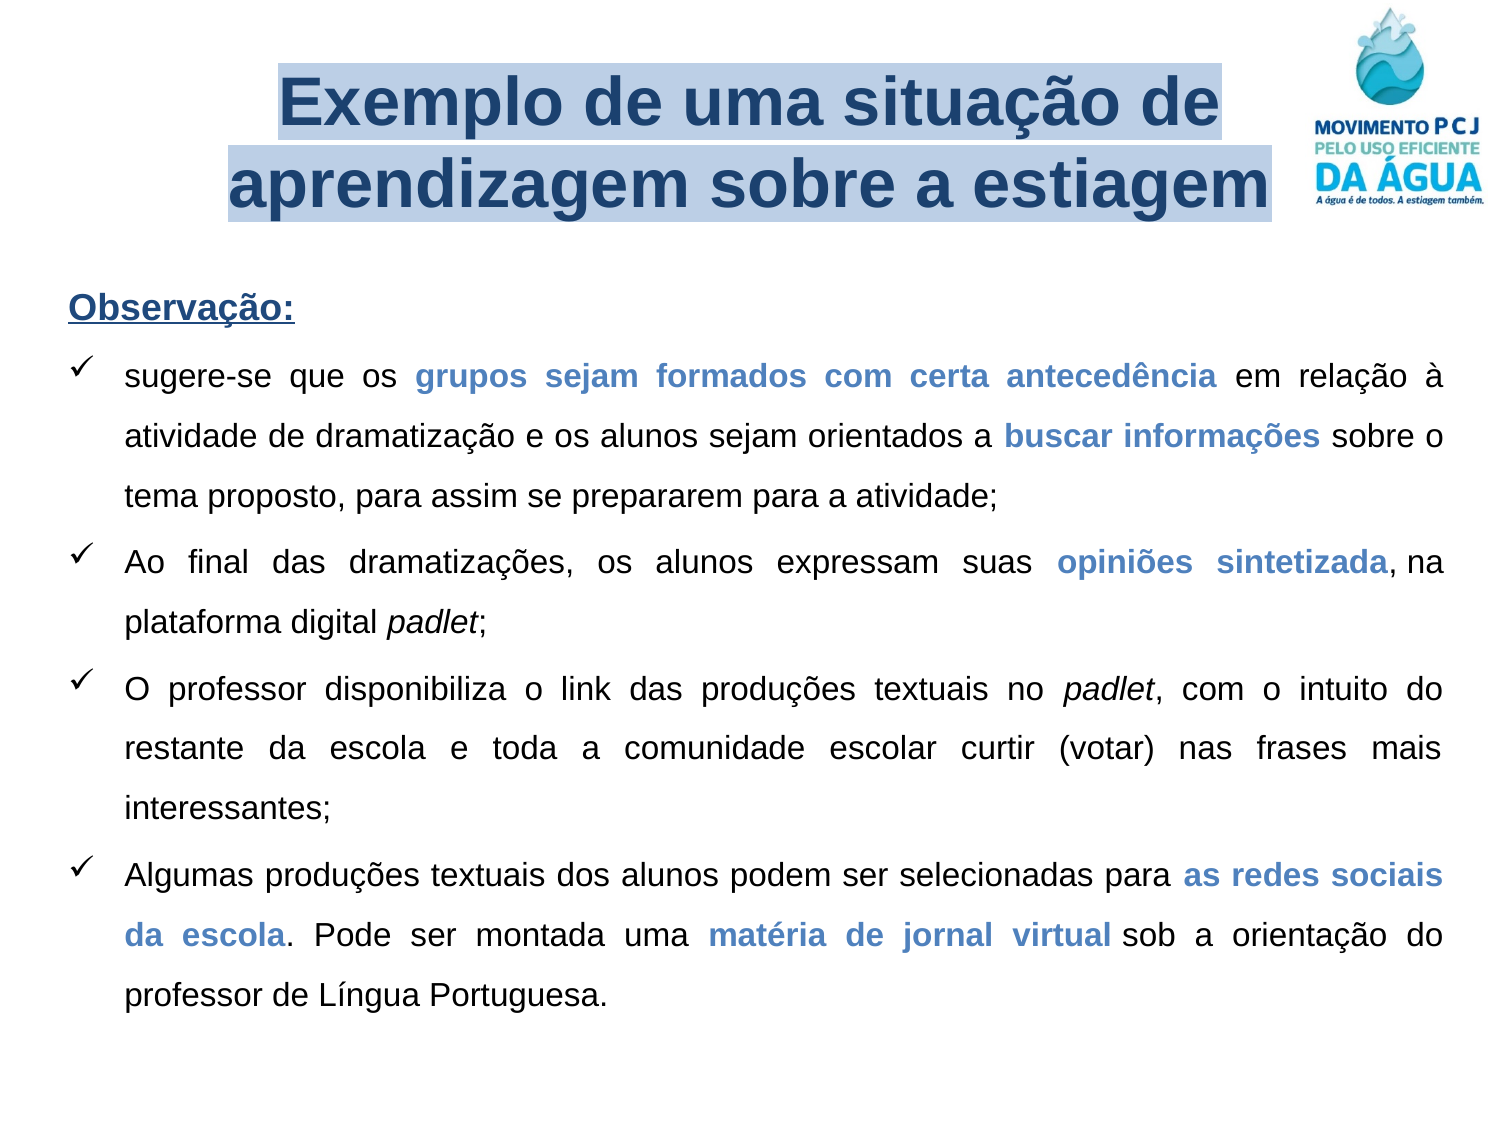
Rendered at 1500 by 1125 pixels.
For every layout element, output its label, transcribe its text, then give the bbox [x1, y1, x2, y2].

title Exemplo de uma situação de aprendizagem sobre a estiagem [75, 45, 1425, 233]
picture [1304, 3, 1489, 209]
list Observação: sugere-se que os grupos sejam formados com certa antecedência em relação à atividade de dramatização e os alunos sejam orientados a buscar informações sobre o tema proposto, para assim se prepararem para a atividade; Ao final das dramatizações, os alunos expressam suas opiniões sintetizada, na plataforma digital padlet; O professor disponibiliza o link das produções textuais no padlet, com o intuito do restante da escola e toda a comunidade escolar curtir (votar) nas frases mais interessantes; Algumas produções textuais dos alunos podem ser selecionadas para as redes sociais da escola. Pode ser montada uma matéria de jornal virtual sob a orientação do professor de Língua Portuguesa. [53, 252, 1459, 1102]
